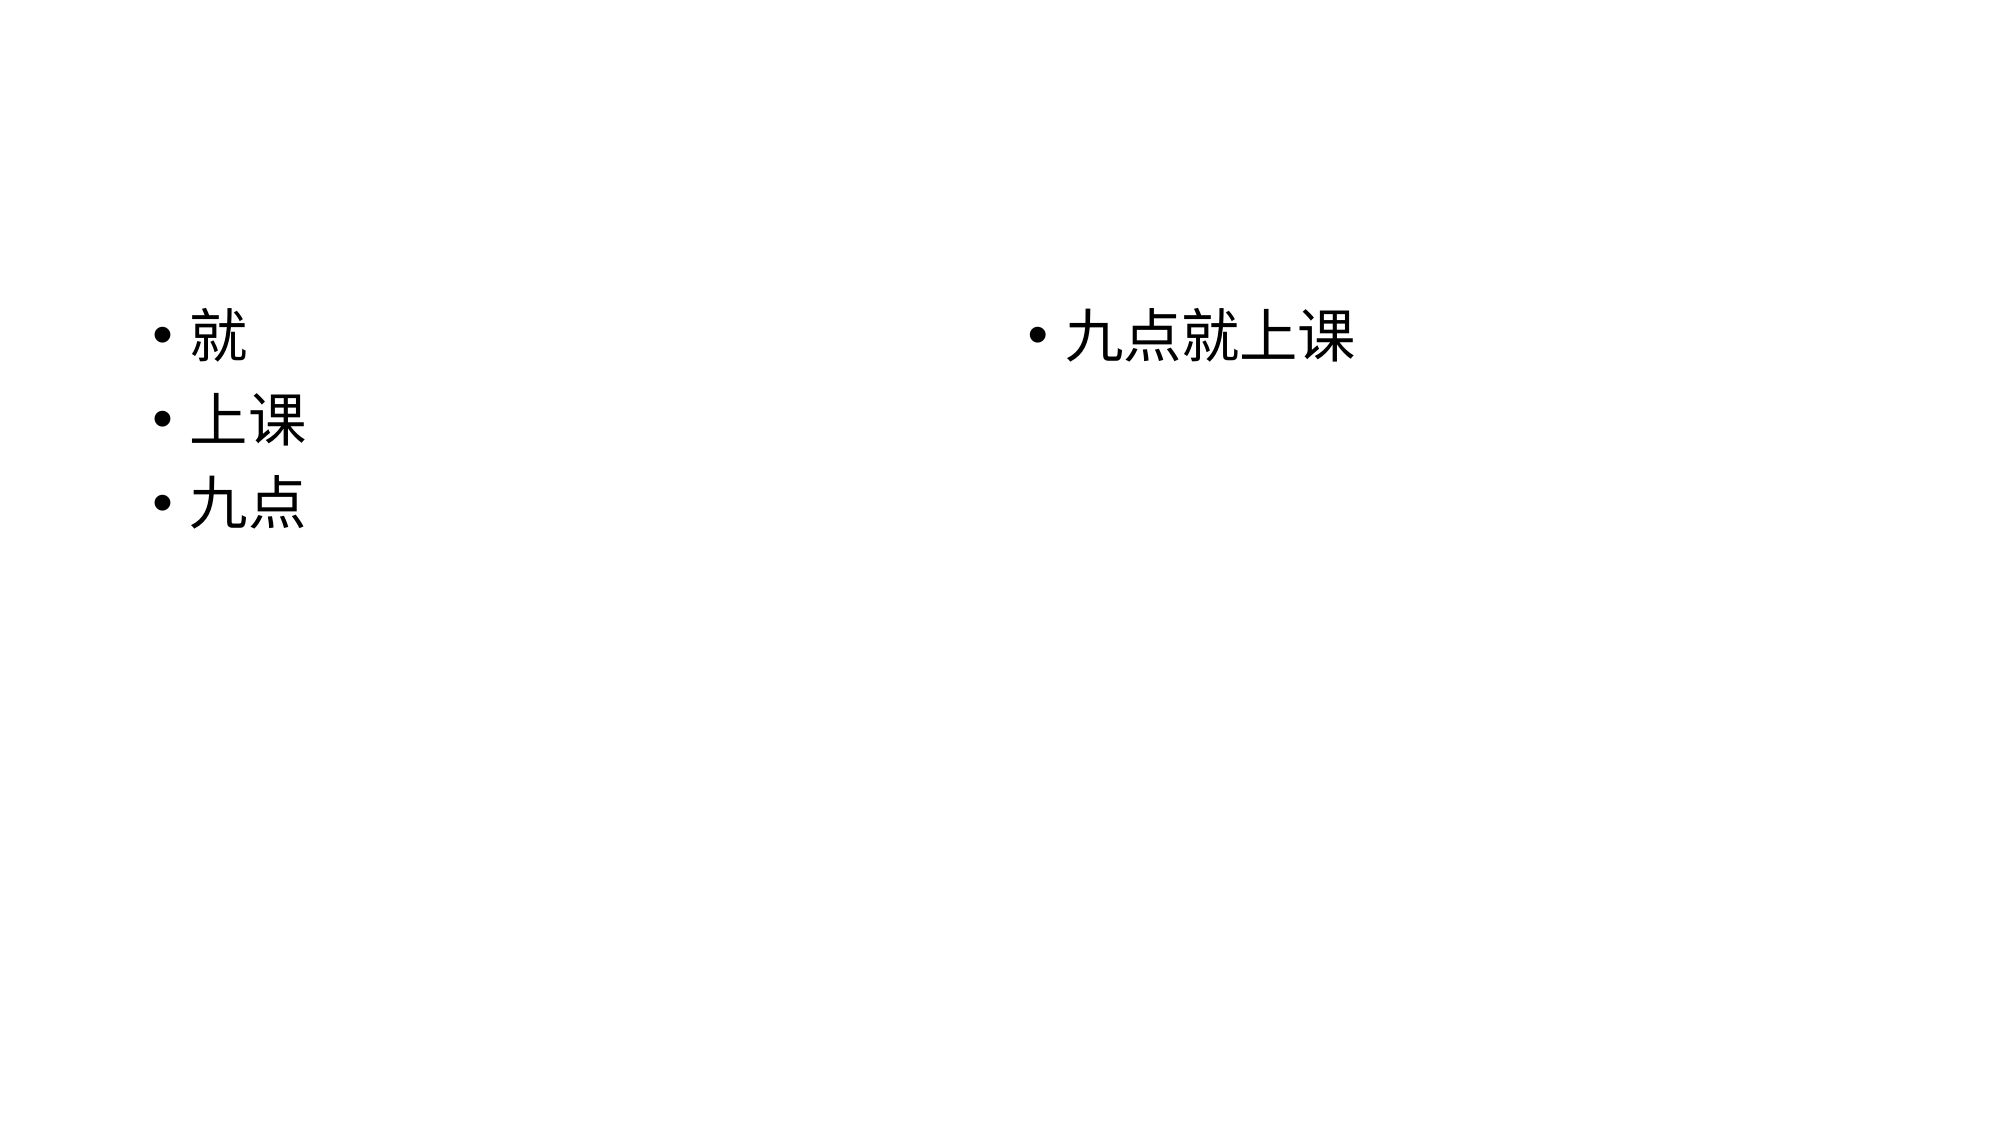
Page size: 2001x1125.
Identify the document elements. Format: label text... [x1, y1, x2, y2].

list 九点就上课 [1012, 299, 1863, 1014]
list 就 上课 九点 [137, 299, 988, 1014]
